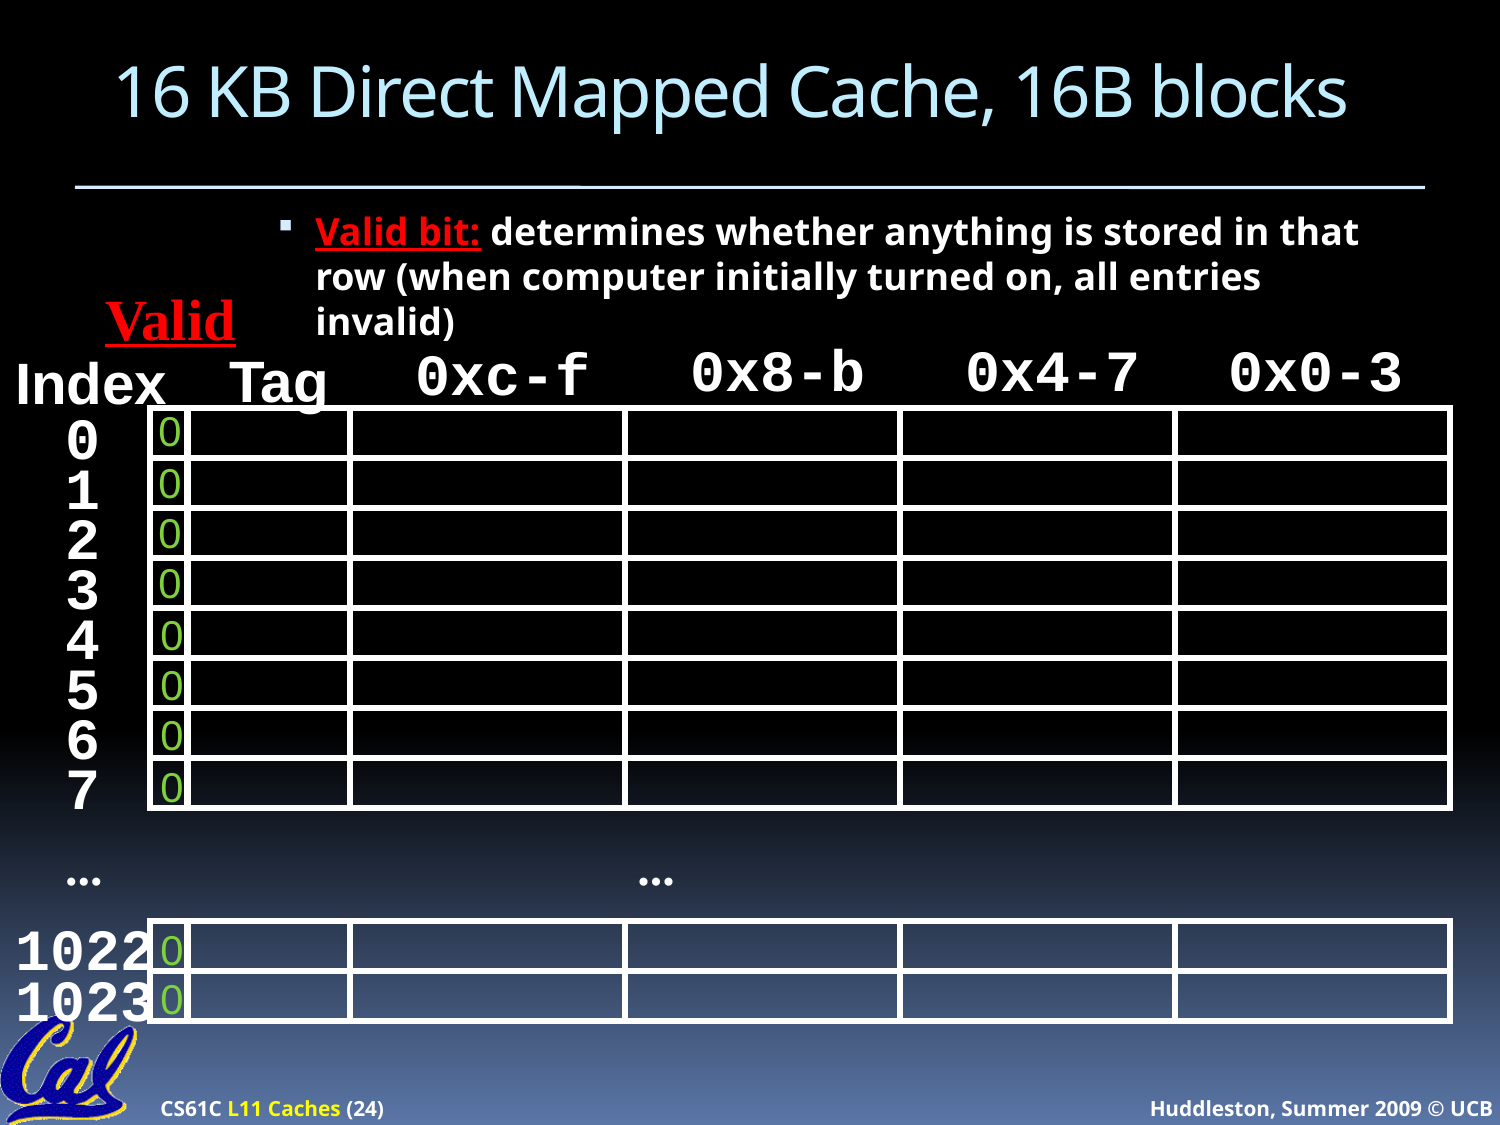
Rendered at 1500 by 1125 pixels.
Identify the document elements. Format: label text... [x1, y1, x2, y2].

title 16 KB Direct Mapped Cache, 16B blocks [97, 39, 1392, 118]
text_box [0, 274, 1451, 1041]
picture [0, 1050, 140, 1125]
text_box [143, 396, 200, 1032]
list Valid bit: determines whether anything is stored in that row (when computer initially turned on, all entries invalid) [262, 199, 1412, 265]
